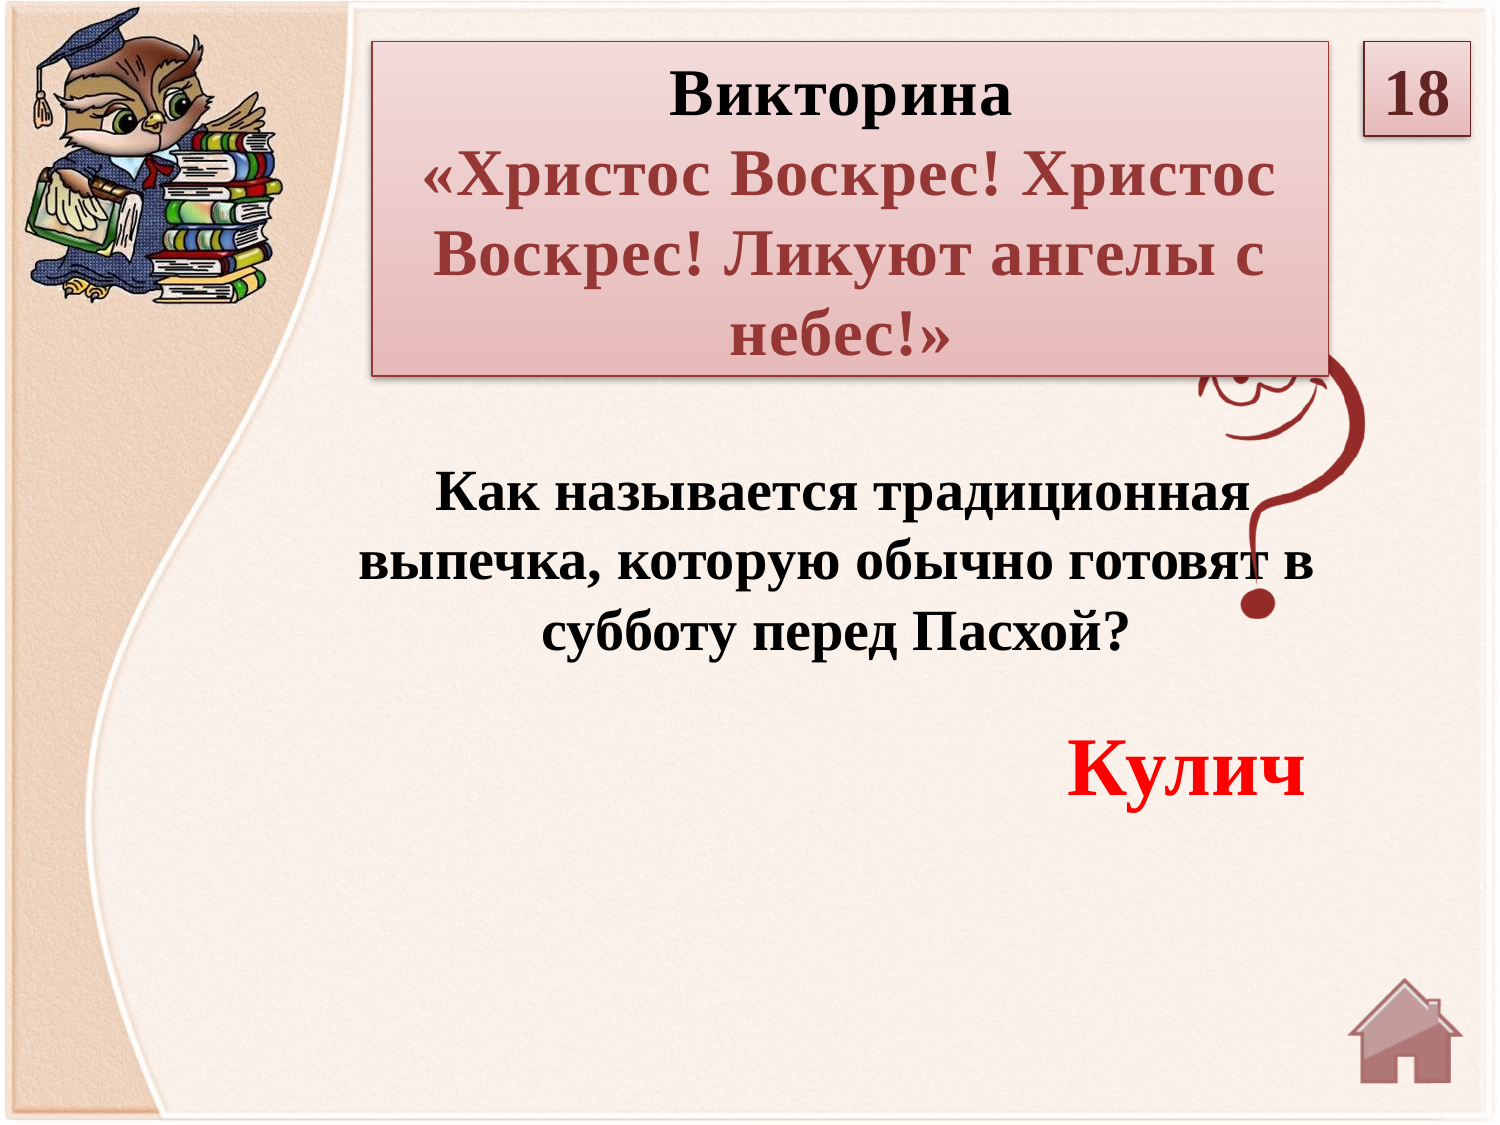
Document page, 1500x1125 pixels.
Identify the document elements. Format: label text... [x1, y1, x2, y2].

text_box Как называется традиционная выпечка, которую обычно готовят в субботу перед Пасхой? [308, 444, 1365, 670]
picture [0, 0, 1500, 1125]
text_box Викторина «Христос Воскрес! Христос Воскрес! Ликуют ангелы с небес!» [371, 41, 1329, 377]
text_box 18 [1363, 41, 1471, 137]
text_box Кулич [1052, 704, 1340, 819]
